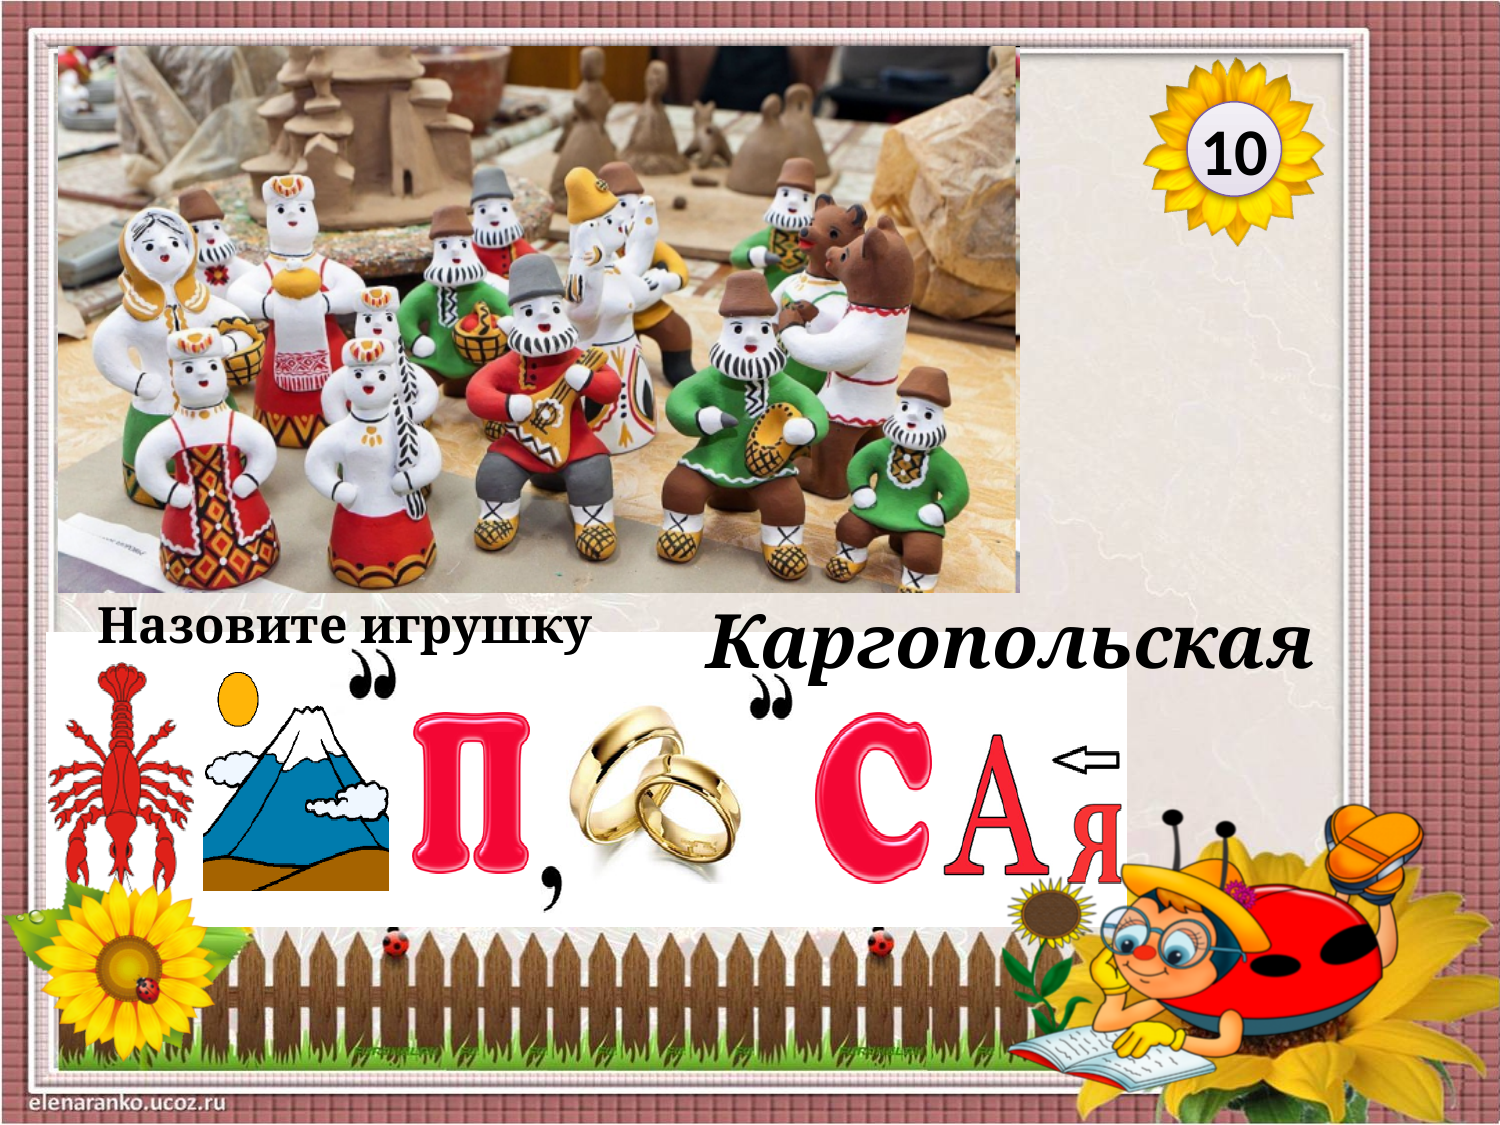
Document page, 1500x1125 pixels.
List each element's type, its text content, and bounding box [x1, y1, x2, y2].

picture [0, 0, 1500, 1125]
text_box Назовите игрушку [58, 601, 608, 631]
text_box Каргопольская [691, 585, 1383, 691]
